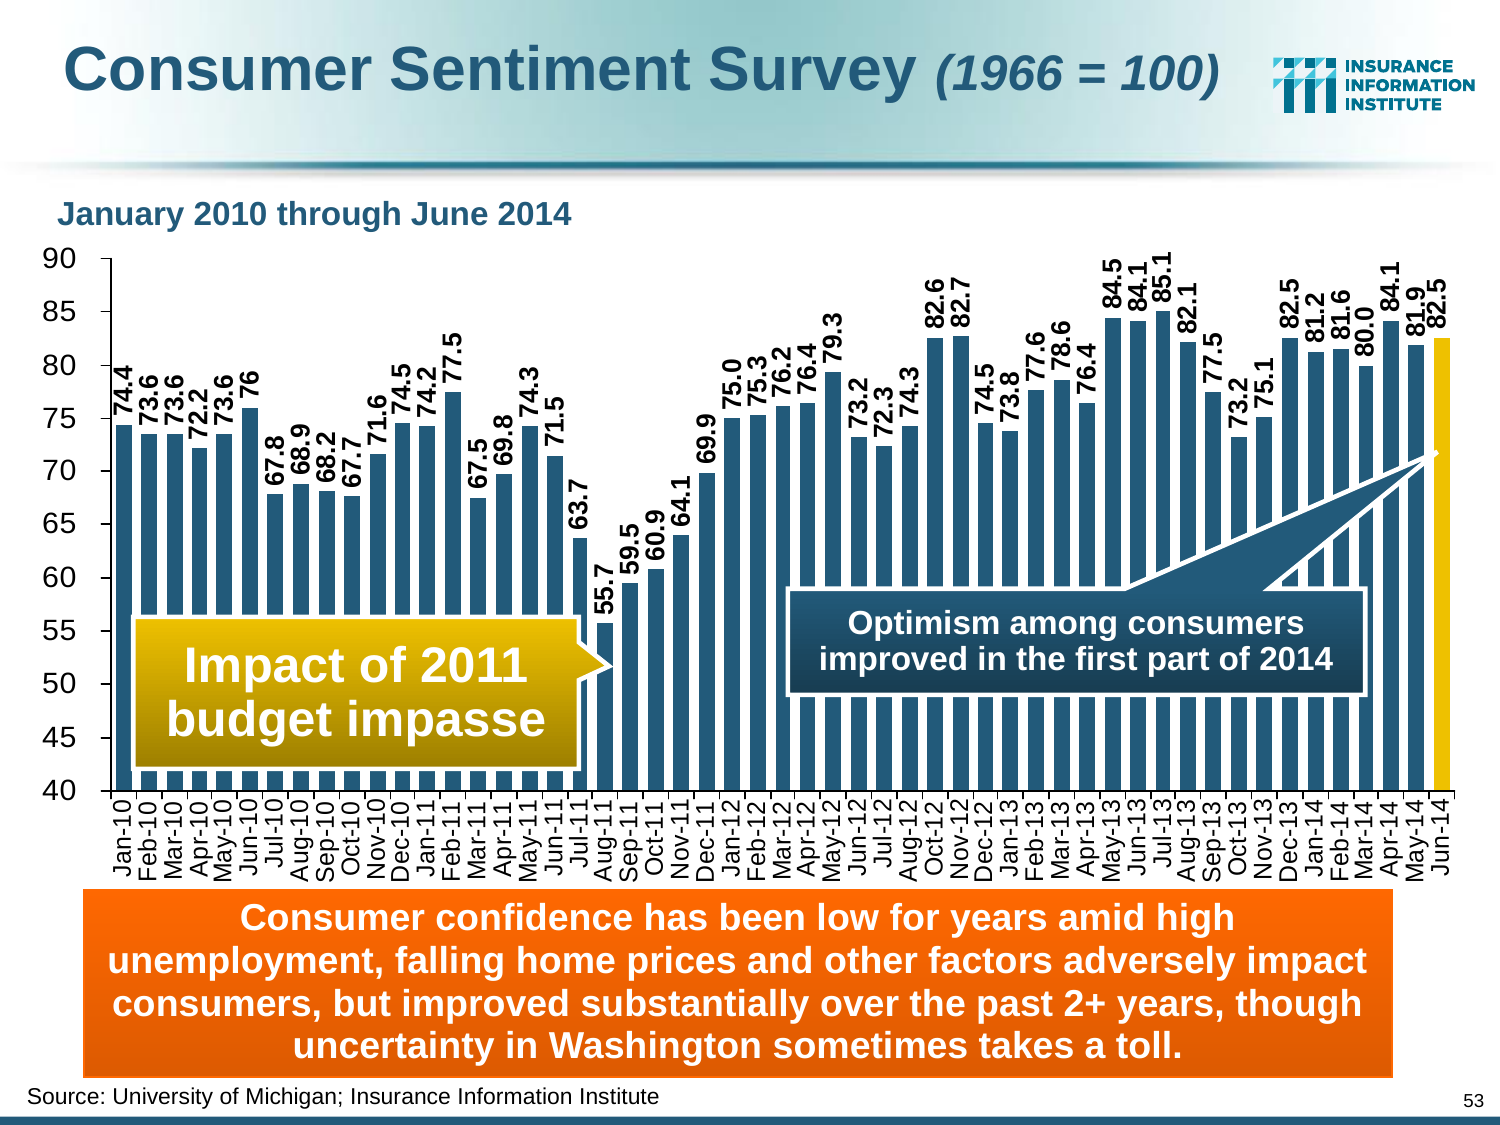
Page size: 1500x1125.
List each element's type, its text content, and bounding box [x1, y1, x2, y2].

text_box Source: University of Michigan; Insurance Information Institute [0, 1085, 1209, 1125]
slide_number 53 [1410, 1091, 1485, 1112]
text_box January 2010 through June 2014 [56, 196, 1406, 224]
text_box Consumer Sentiment Survey (1966 = 100) [56, 0, 1271, 142]
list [29, 225, 1469, 897]
picture [0, 0, 1500, 189]
text_box Consumer confidence has been low for years amid high unemployment, falling home prices and other factors adversely impact consumers, but improved substantially over the past 2+ years, though uncertainty in Washington sometimes takes a toll. [83, 905, 1393, 1077]
